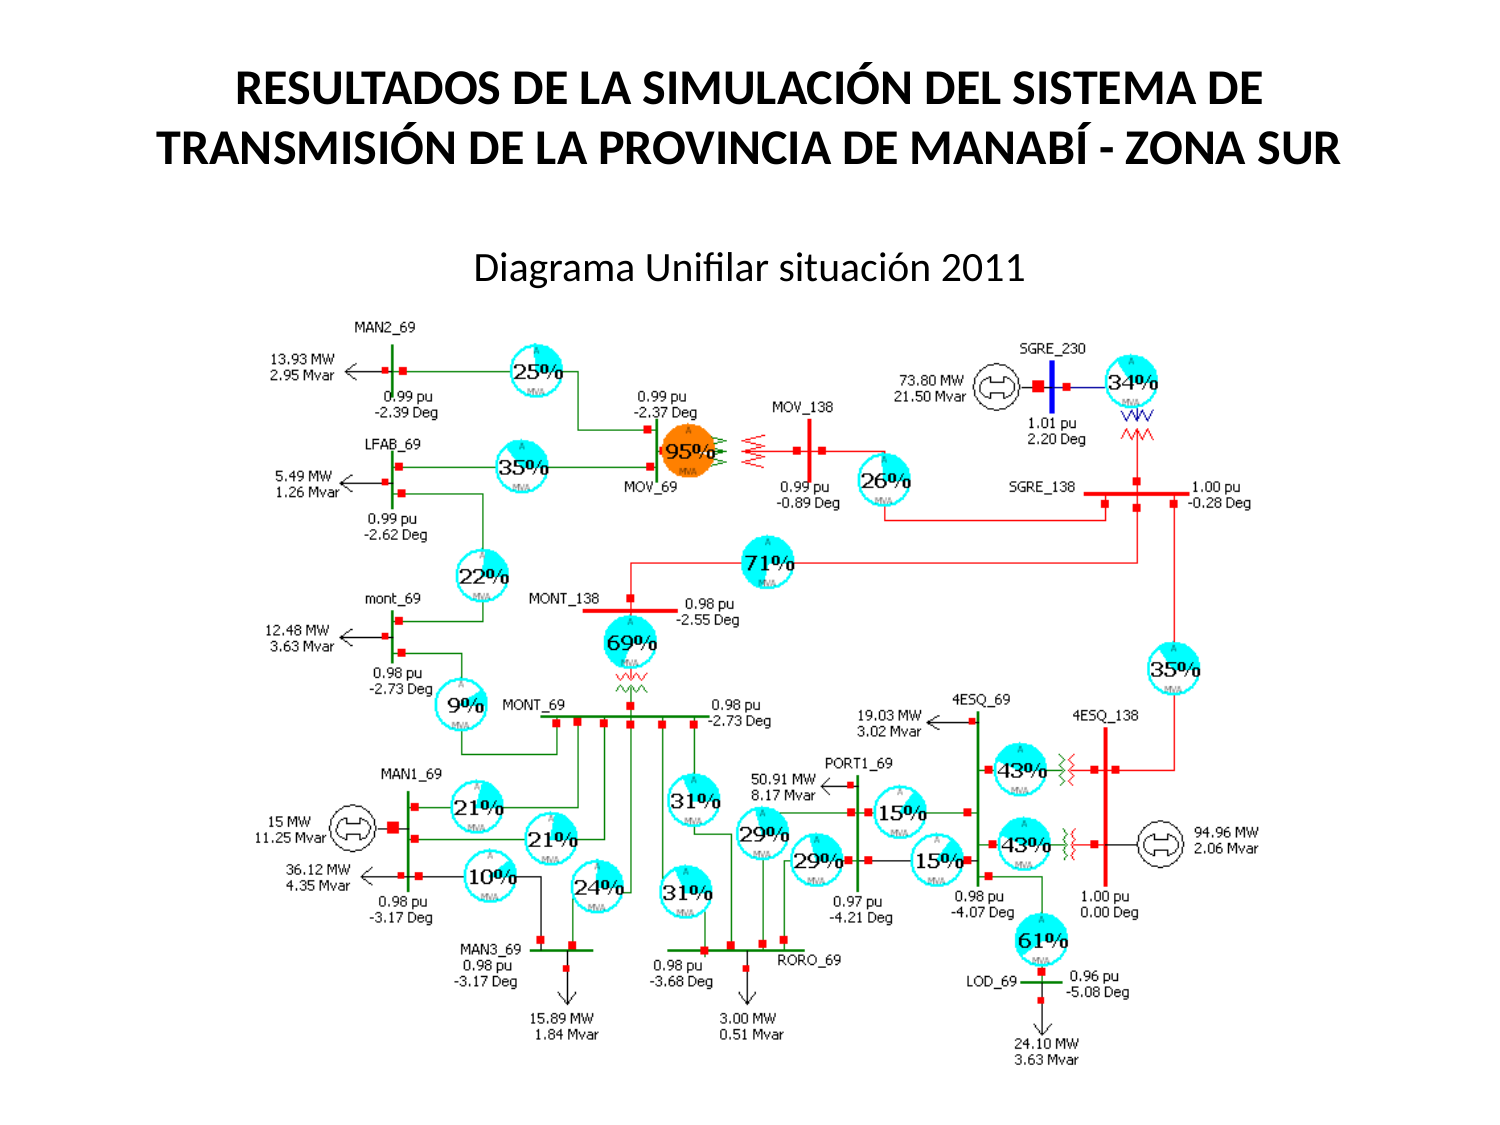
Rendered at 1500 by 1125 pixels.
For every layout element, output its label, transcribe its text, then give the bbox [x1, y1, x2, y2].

title RESULTADOS DE LA SIMULACIÓN DEL SISTEMA DE TRANSMISIÓN DE LA PROVINCIA DE MANABÍ - ZONA SUR [75, 45, 1425, 185]
picture [218, 314, 1294, 1074]
list Diagrama Unifilar situación 2011 [100, 231, 1400, 303]
